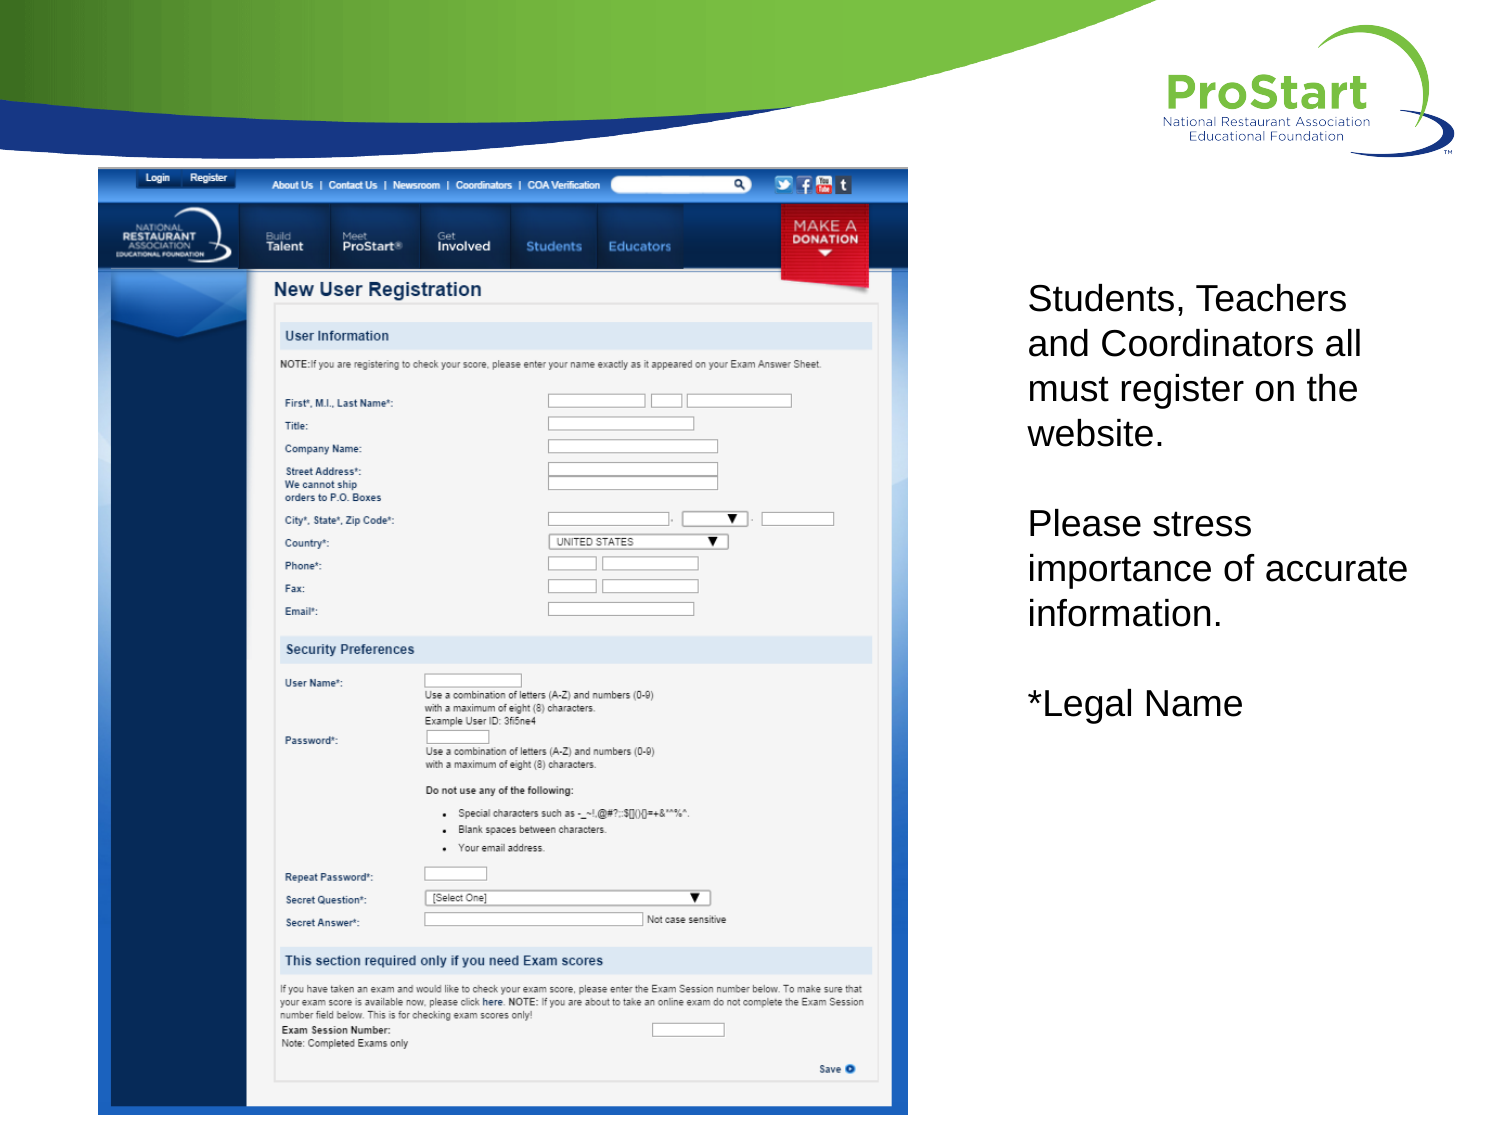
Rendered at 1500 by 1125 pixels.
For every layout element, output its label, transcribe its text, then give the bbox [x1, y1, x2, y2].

picture [0, 0, 1160, 160]
picture [1163, 24, 1455, 158]
text_box Students, Teachers and Coordinators all must register on the website. Please stress importance of accurate information. *Legal Name [1012, 266, 1425, 732]
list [98, 167, 909, 1115]
